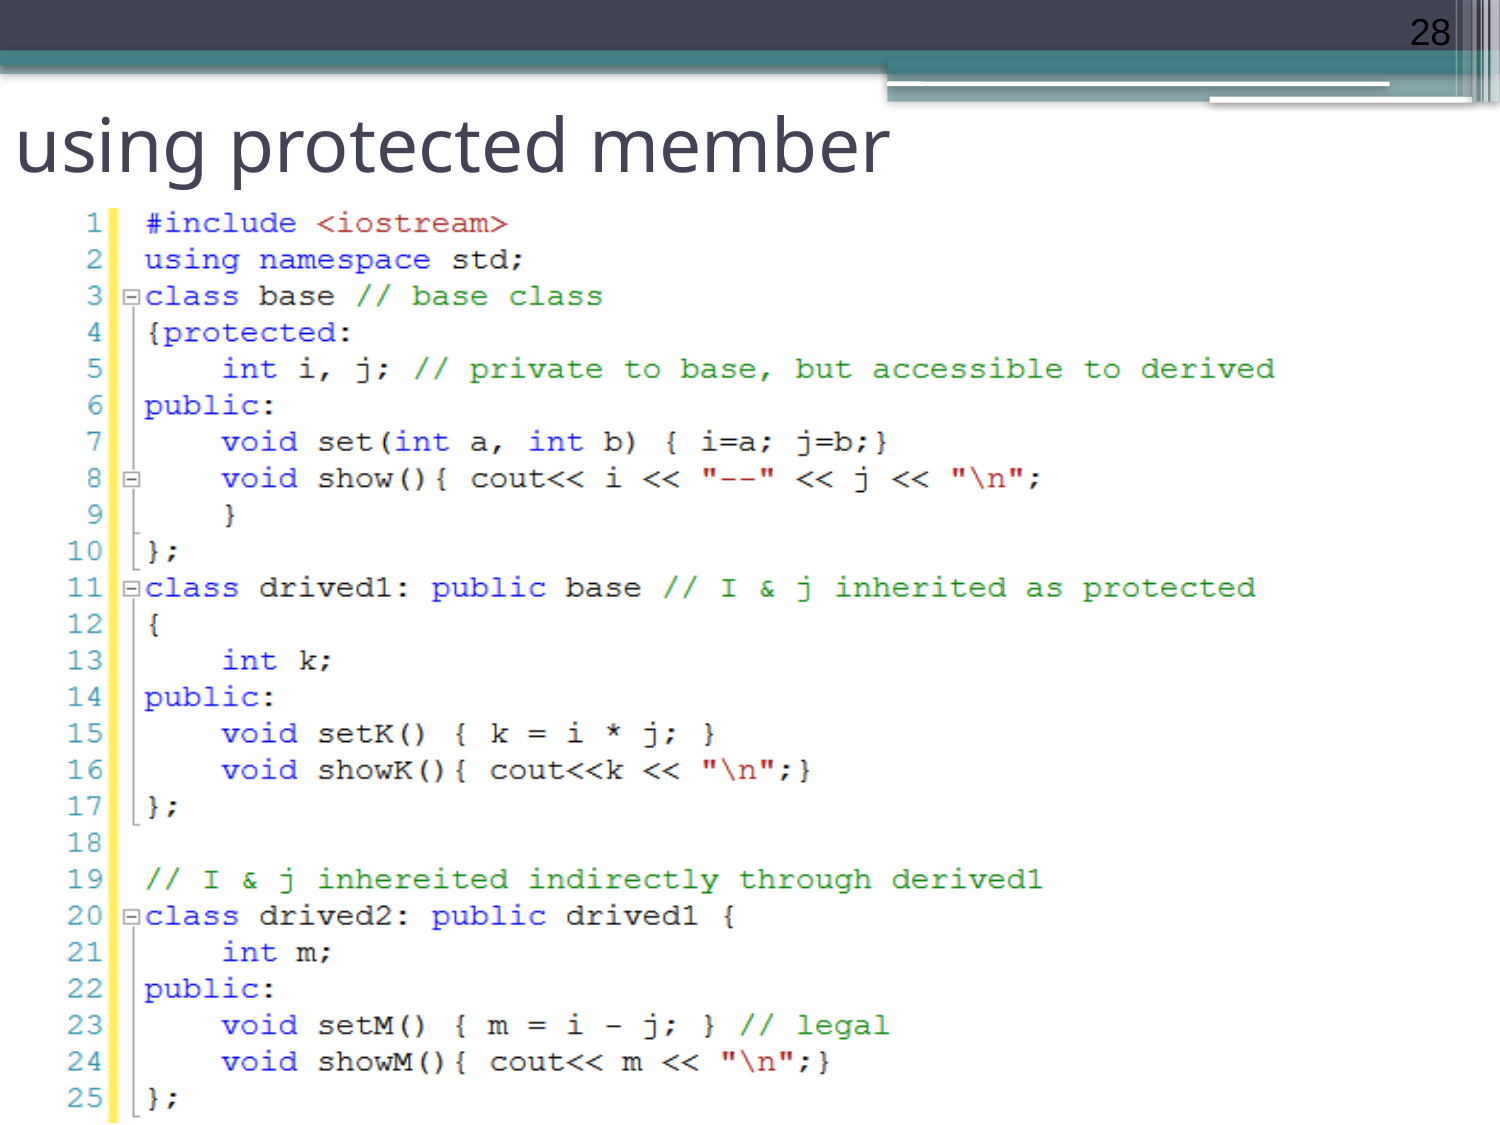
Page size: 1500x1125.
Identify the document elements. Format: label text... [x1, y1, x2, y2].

title using protected member [0, 54, 1350, 230]
picture [41, 207, 1436, 1124]
slide_number 28 [1341, 0, 1466, 61]
